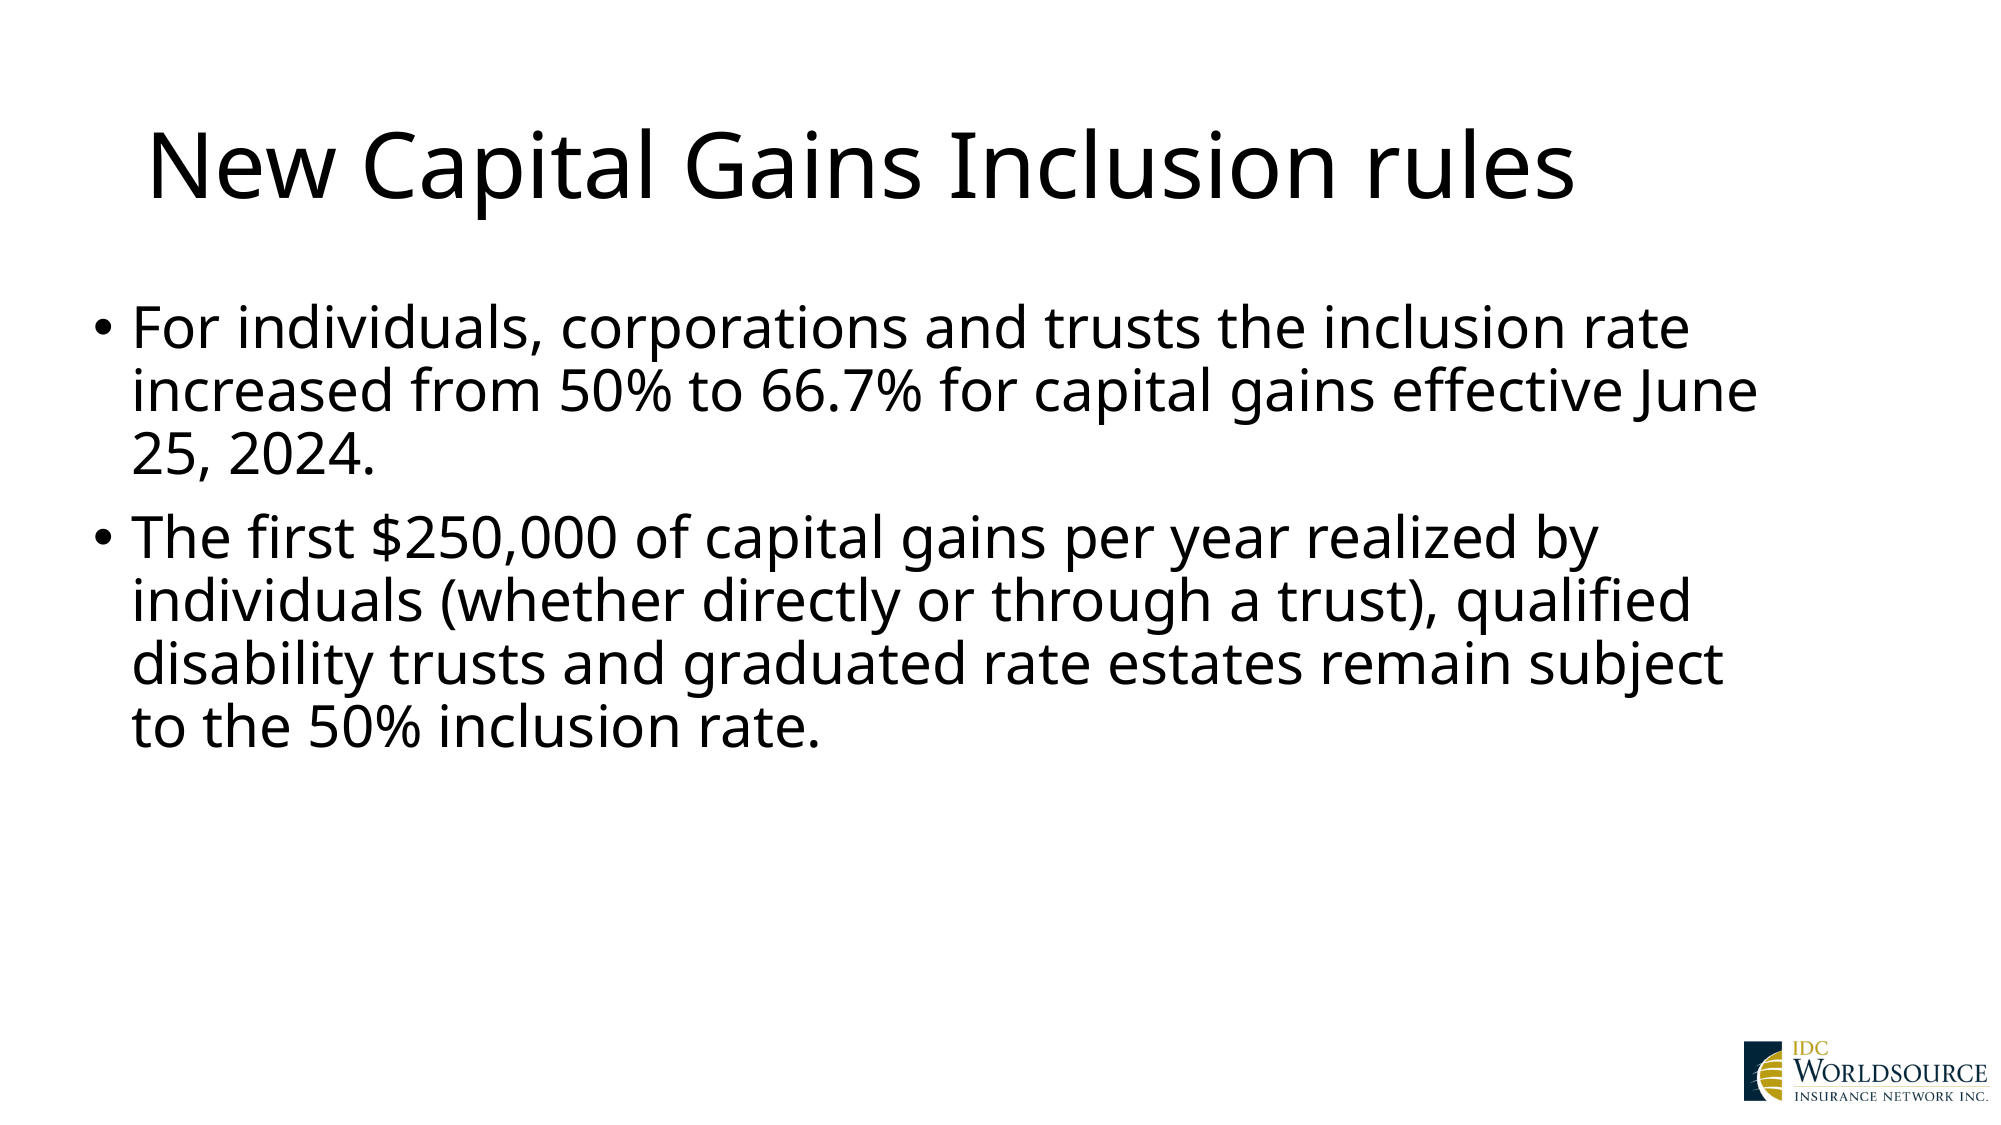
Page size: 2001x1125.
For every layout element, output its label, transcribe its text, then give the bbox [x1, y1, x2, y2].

title New Capital Gains Inclusion rules [0, 59, 1725, 278]
picture [1743, 1041, 1990, 1102]
list For individuals, corporations and trusts the inclusion rate increased from 50% to 66.7% for capital gains effective June 25, 2024. The first $250,000 of capital gains per year realized by individuals (whether directly or through a trust), qualified disability trusts and graduated rate estates remain subject to the 50% inclusion rate. [78, 290, 1804, 1005]
